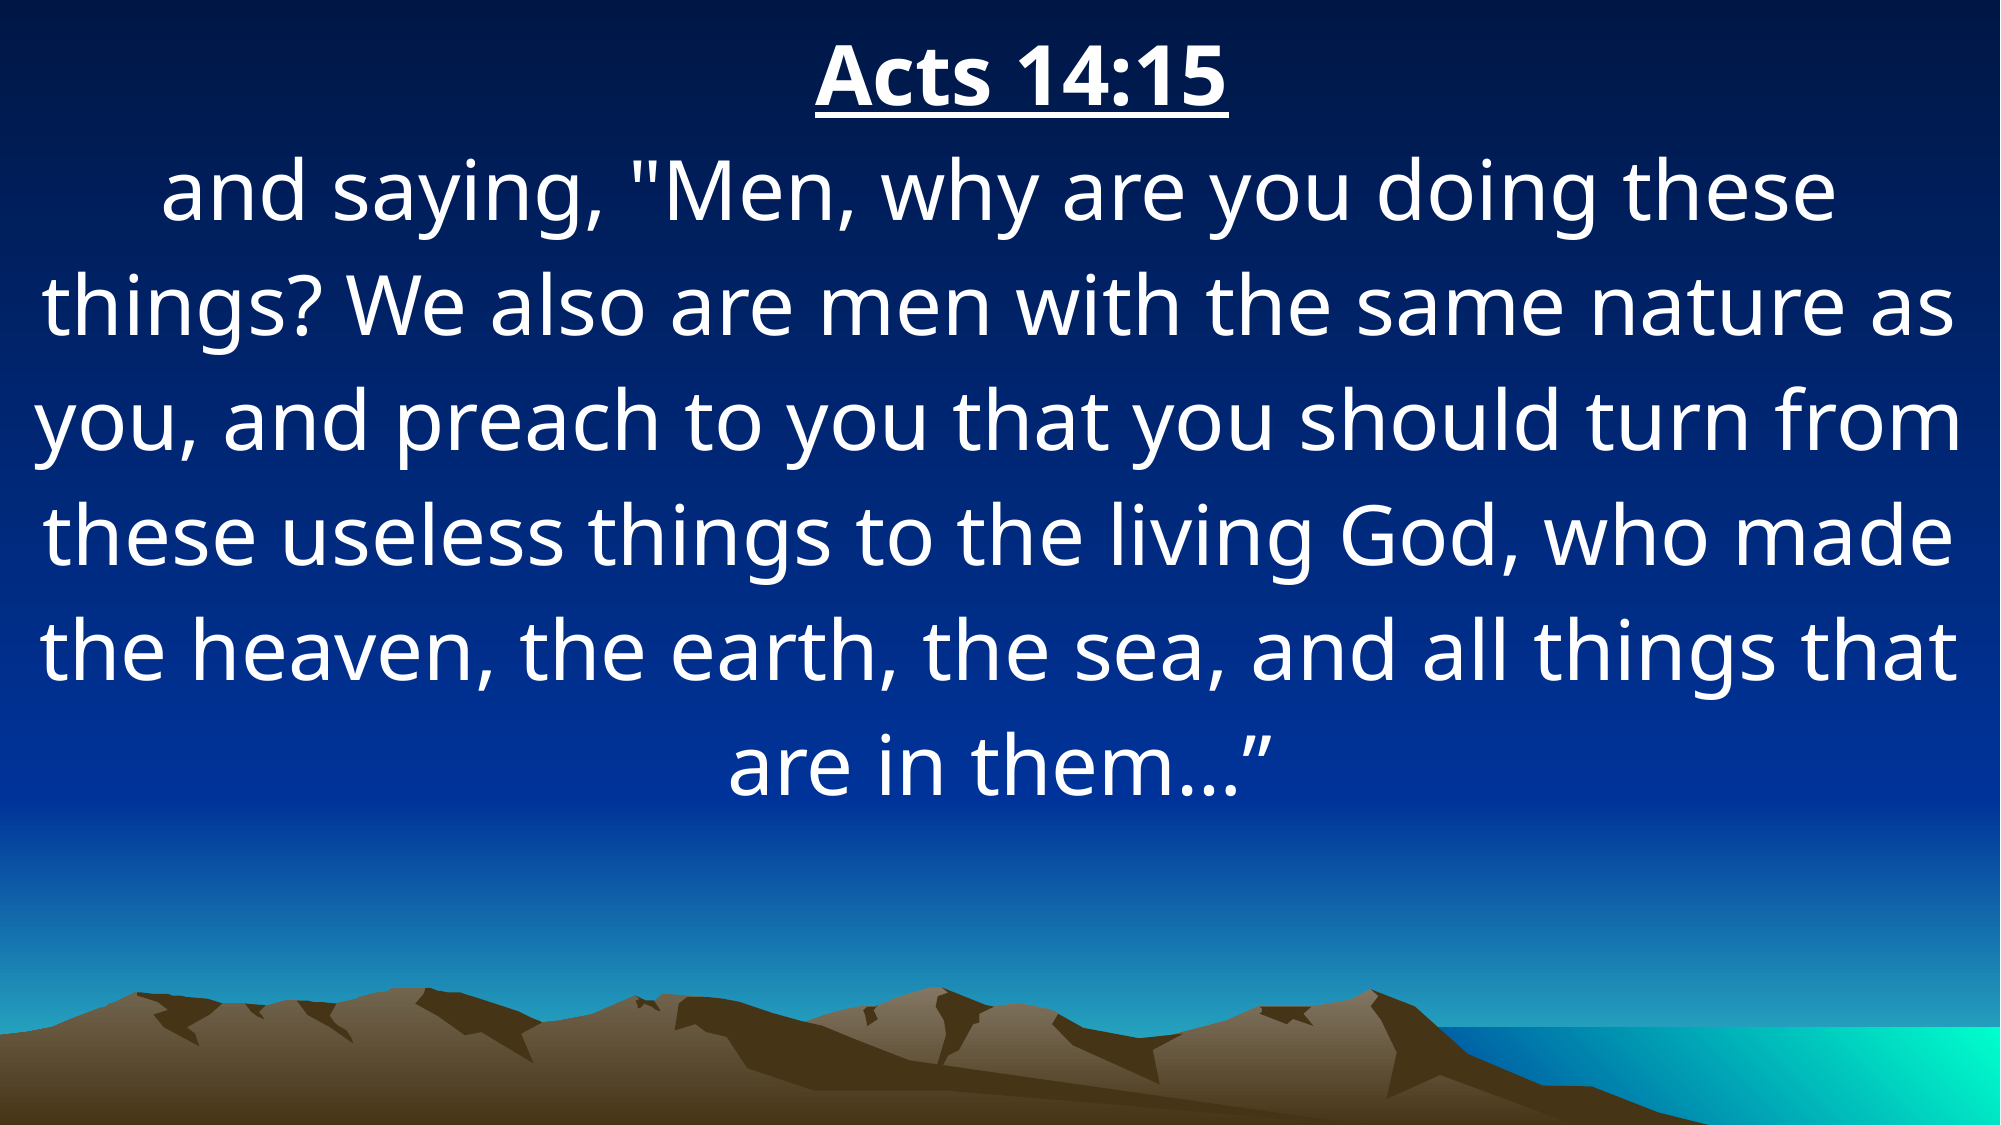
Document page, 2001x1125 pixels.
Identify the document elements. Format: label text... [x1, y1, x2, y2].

text_box Acts 14:15 and saying, "Men, why are you doing these things? We also are men with the same nature as you, and preach to you that you should turn from these useless things to the living God, who made the heaven, the earth, the sea, and all things that are in them…” [0, 0, 2000, 888]
